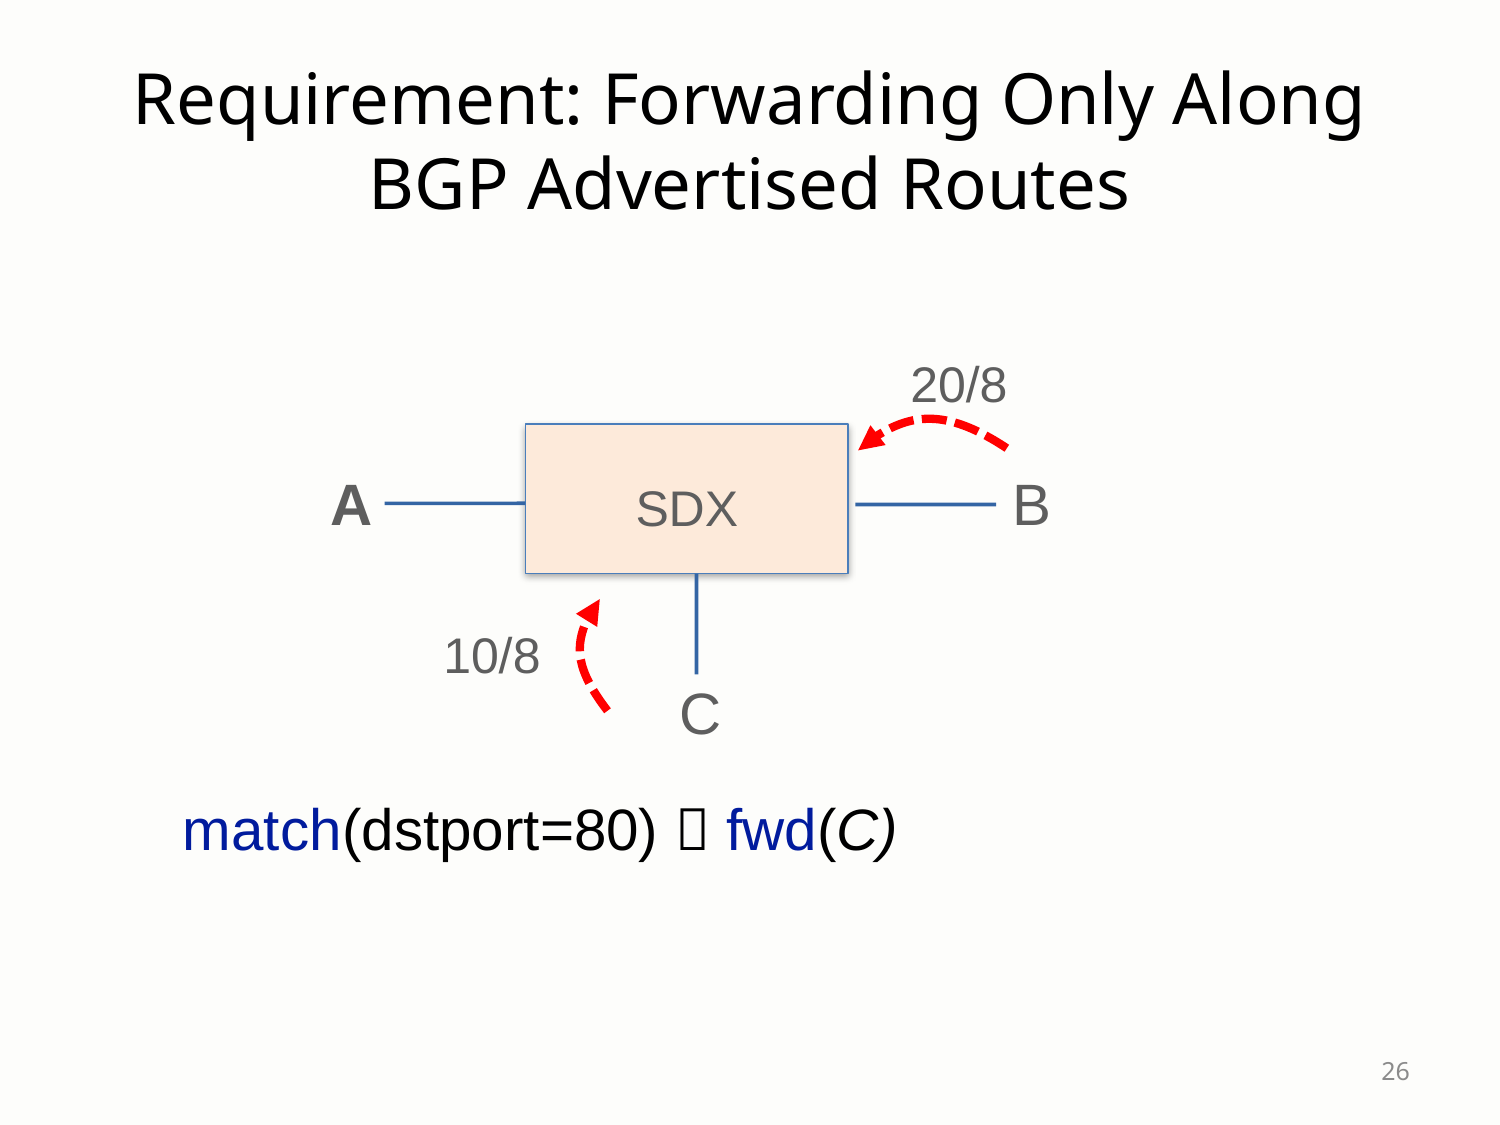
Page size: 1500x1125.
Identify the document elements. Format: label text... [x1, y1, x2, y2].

title Requirement: Forwarding Only Along BGP Advertised Routes [75, 45, 1425, 233]
text_box 10/8 [443, 618, 550, 684]
text_box A [330, 460, 387, 538]
text_box match(dstport=80)  fwd(C) [177, 786, 905, 869]
text_box [580, 599, 608, 711]
text_box SDX [532, 470, 842, 536]
slide_number 26 [1074, 1042, 1425, 1103]
text_box B [1012, 460, 1052, 538]
text_box [525, 423, 849, 574]
text_box 20/8 [910, 346, 1008, 413]
text_box C [679, 668, 722, 746]
text_box [858, 419, 1007, 451]
